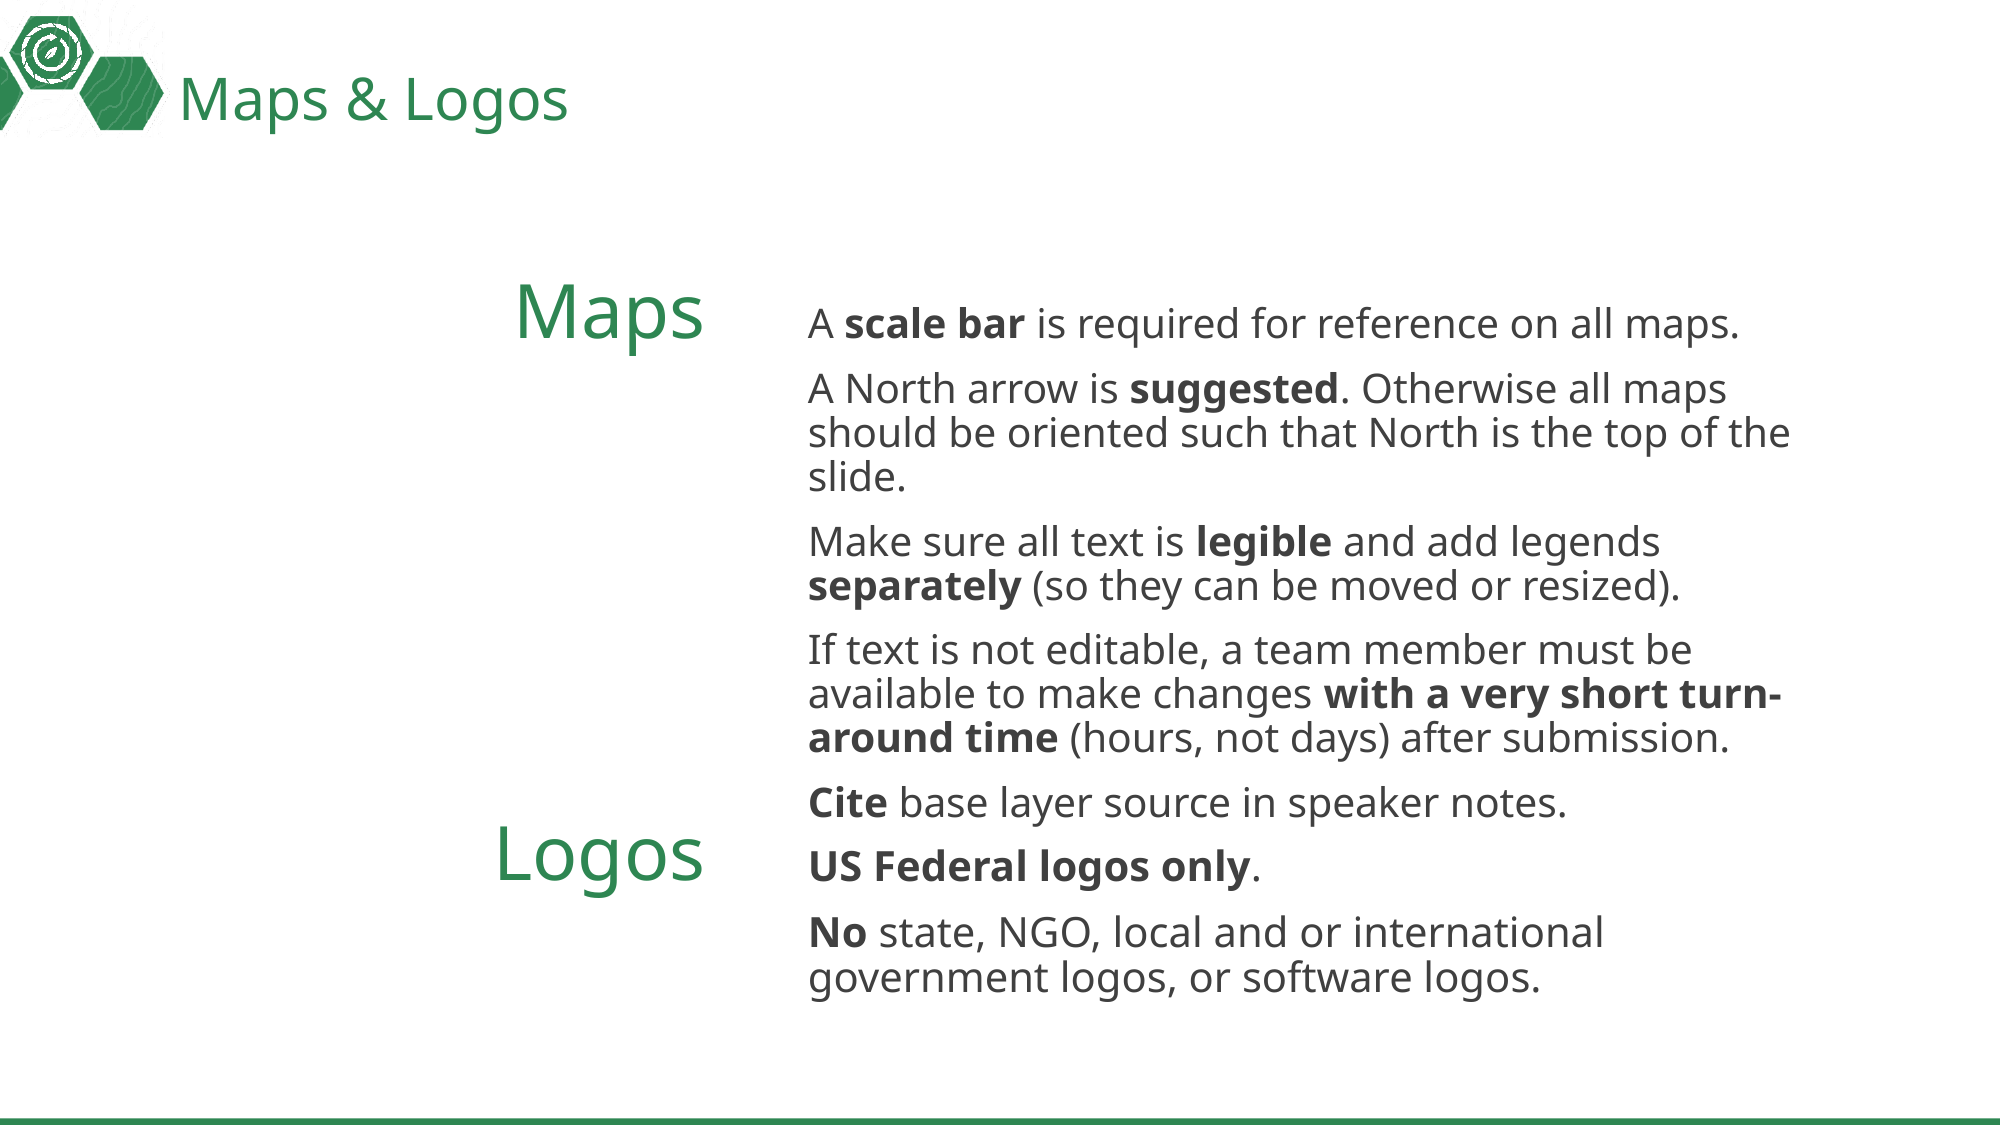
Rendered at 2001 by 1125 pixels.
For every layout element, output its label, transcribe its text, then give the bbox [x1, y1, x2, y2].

picture [0, 0, 1763, 1118]
title Maps & Logos [164, 62, 1843, 141]
list Maps [164, 191, 721, 363]
list A scale bar is required for reference on all maps. A North arrow is suggested. Otherwise all maps should be oriented such that North is the top of the slide. Make sure all text is legible and add legends separately (so they can be moved or resized). If text is not editable, a team member must be available to make changes with a very short turn-around time (hours, not days) after submission. Cite base layer source in speaker notes. [792, 296, 1843, 838]
list US Federal logos only. No state, NGO, local and or international government logos, or software logos. [792, 838, 1843, 1021]
list Logos [164, 733, 721, 905]
